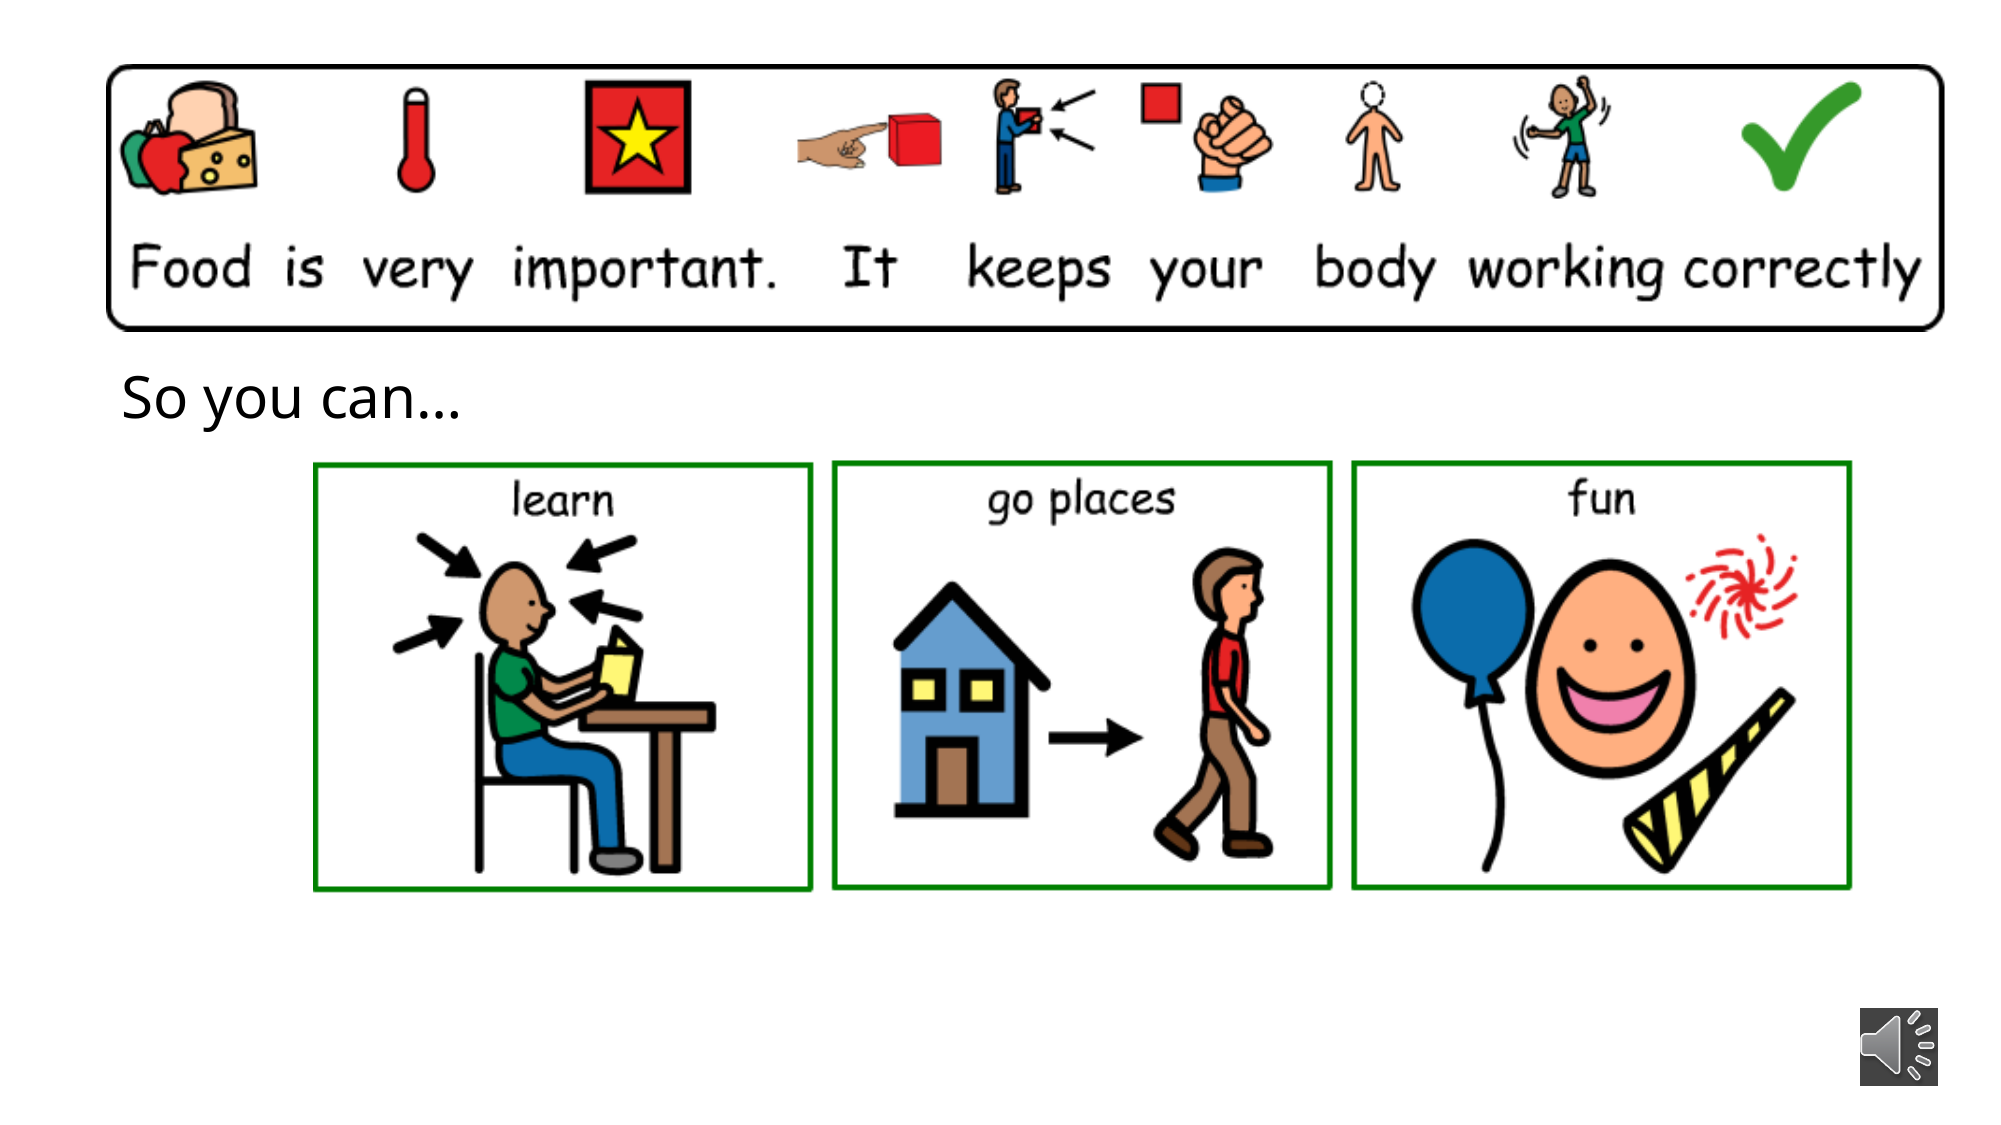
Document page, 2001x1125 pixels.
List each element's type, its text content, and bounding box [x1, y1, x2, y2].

picture [313, 459, 1860, 900]
text_box So you can… [106, 352, 483, 438]
picture [106, 64, 2000, 332]
picture [1859, 1007, 1940, 1088]
